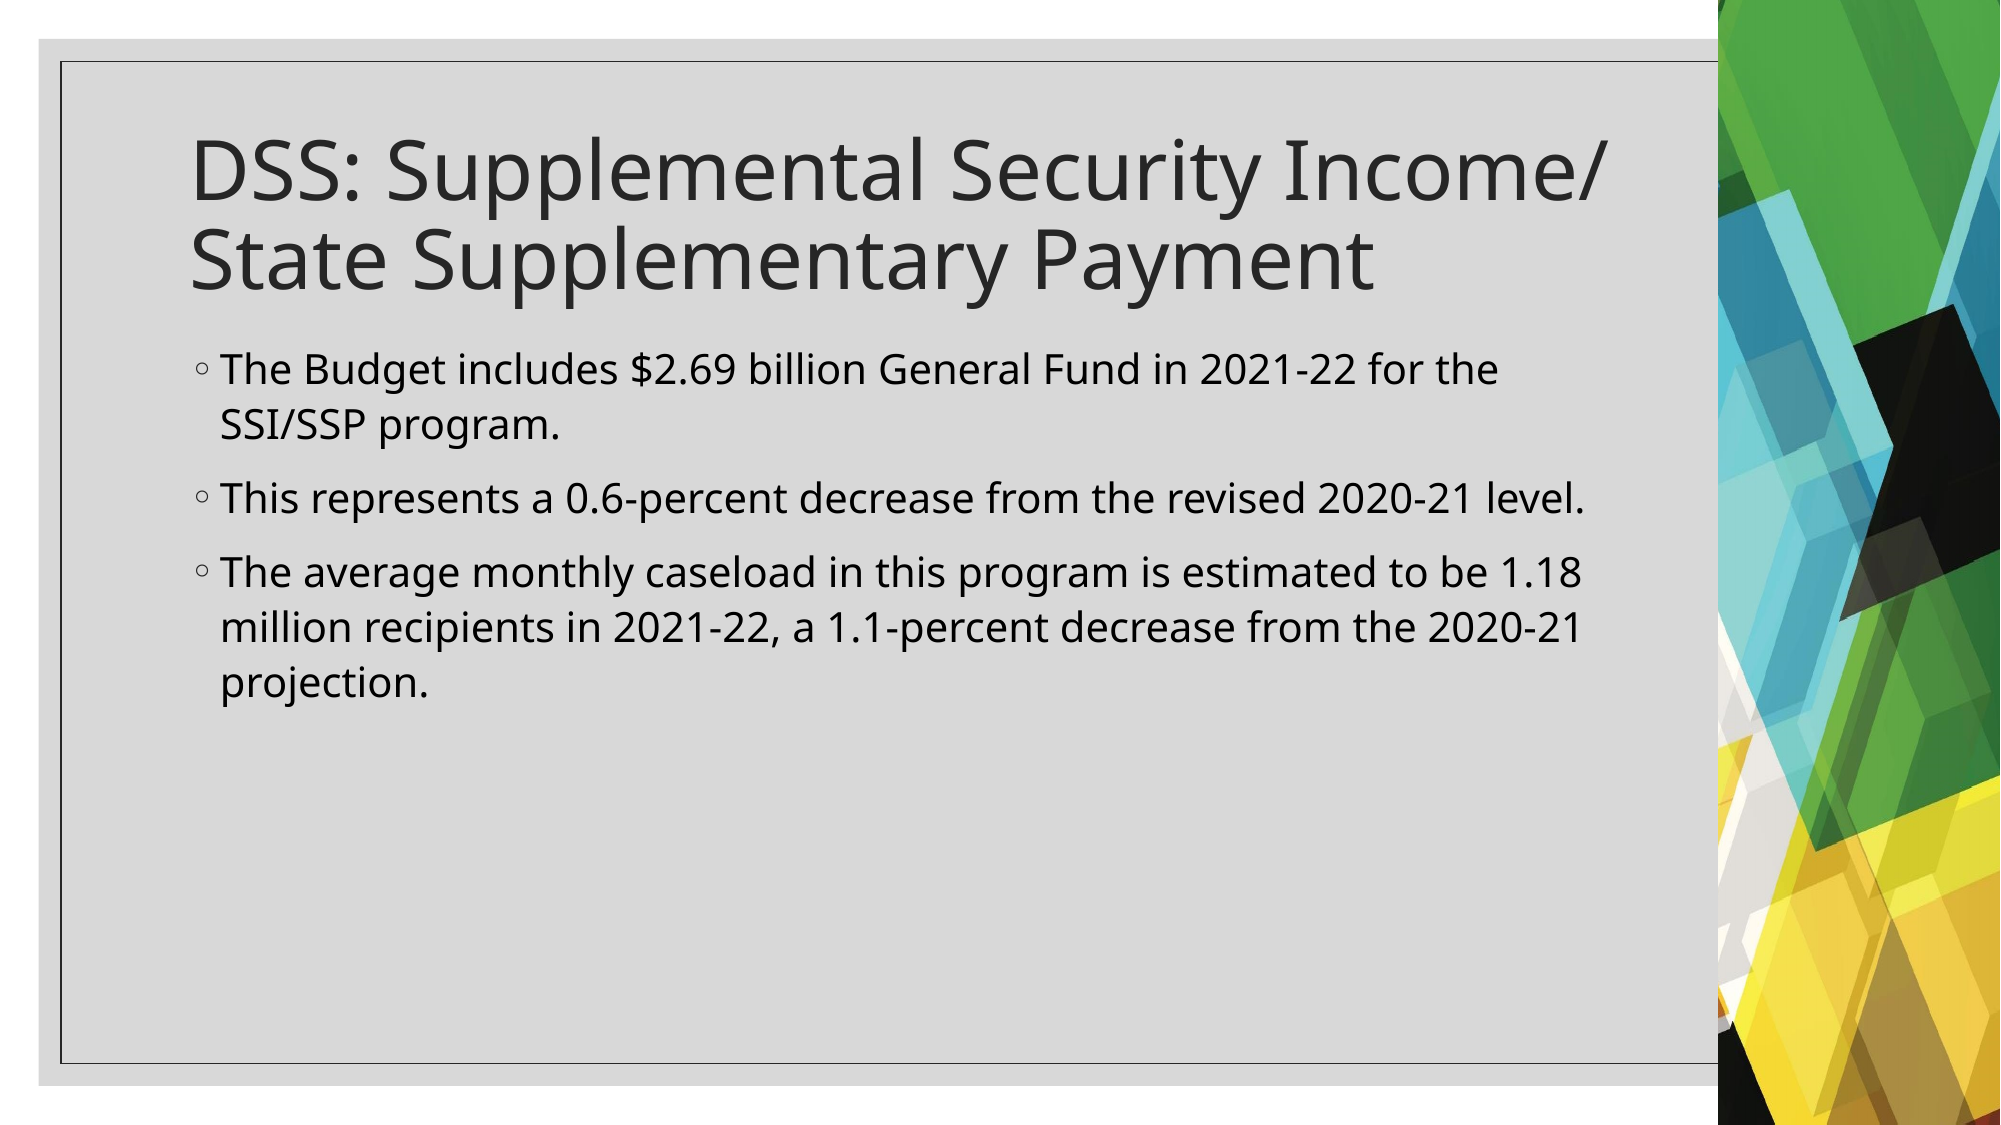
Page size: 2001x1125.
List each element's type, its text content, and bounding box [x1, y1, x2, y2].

picture [1718, 0, 2000, 1125]
list The Budget includes $2.69 billion General Fund in 2021-22 for the SSI/SSP program. This represents a 0.6-percent decrease from the revised 2020-21 level. The average monthly caseload in this program is estimated to be 1.18 million recipients in 2021-22, a 1.1-percent decrease from the 2020-21 projection. [174, 330, 1662, 962]
title DSS: Supplemental Security Income/ State Supplementary Payment [174, 105, 1712, 331]
